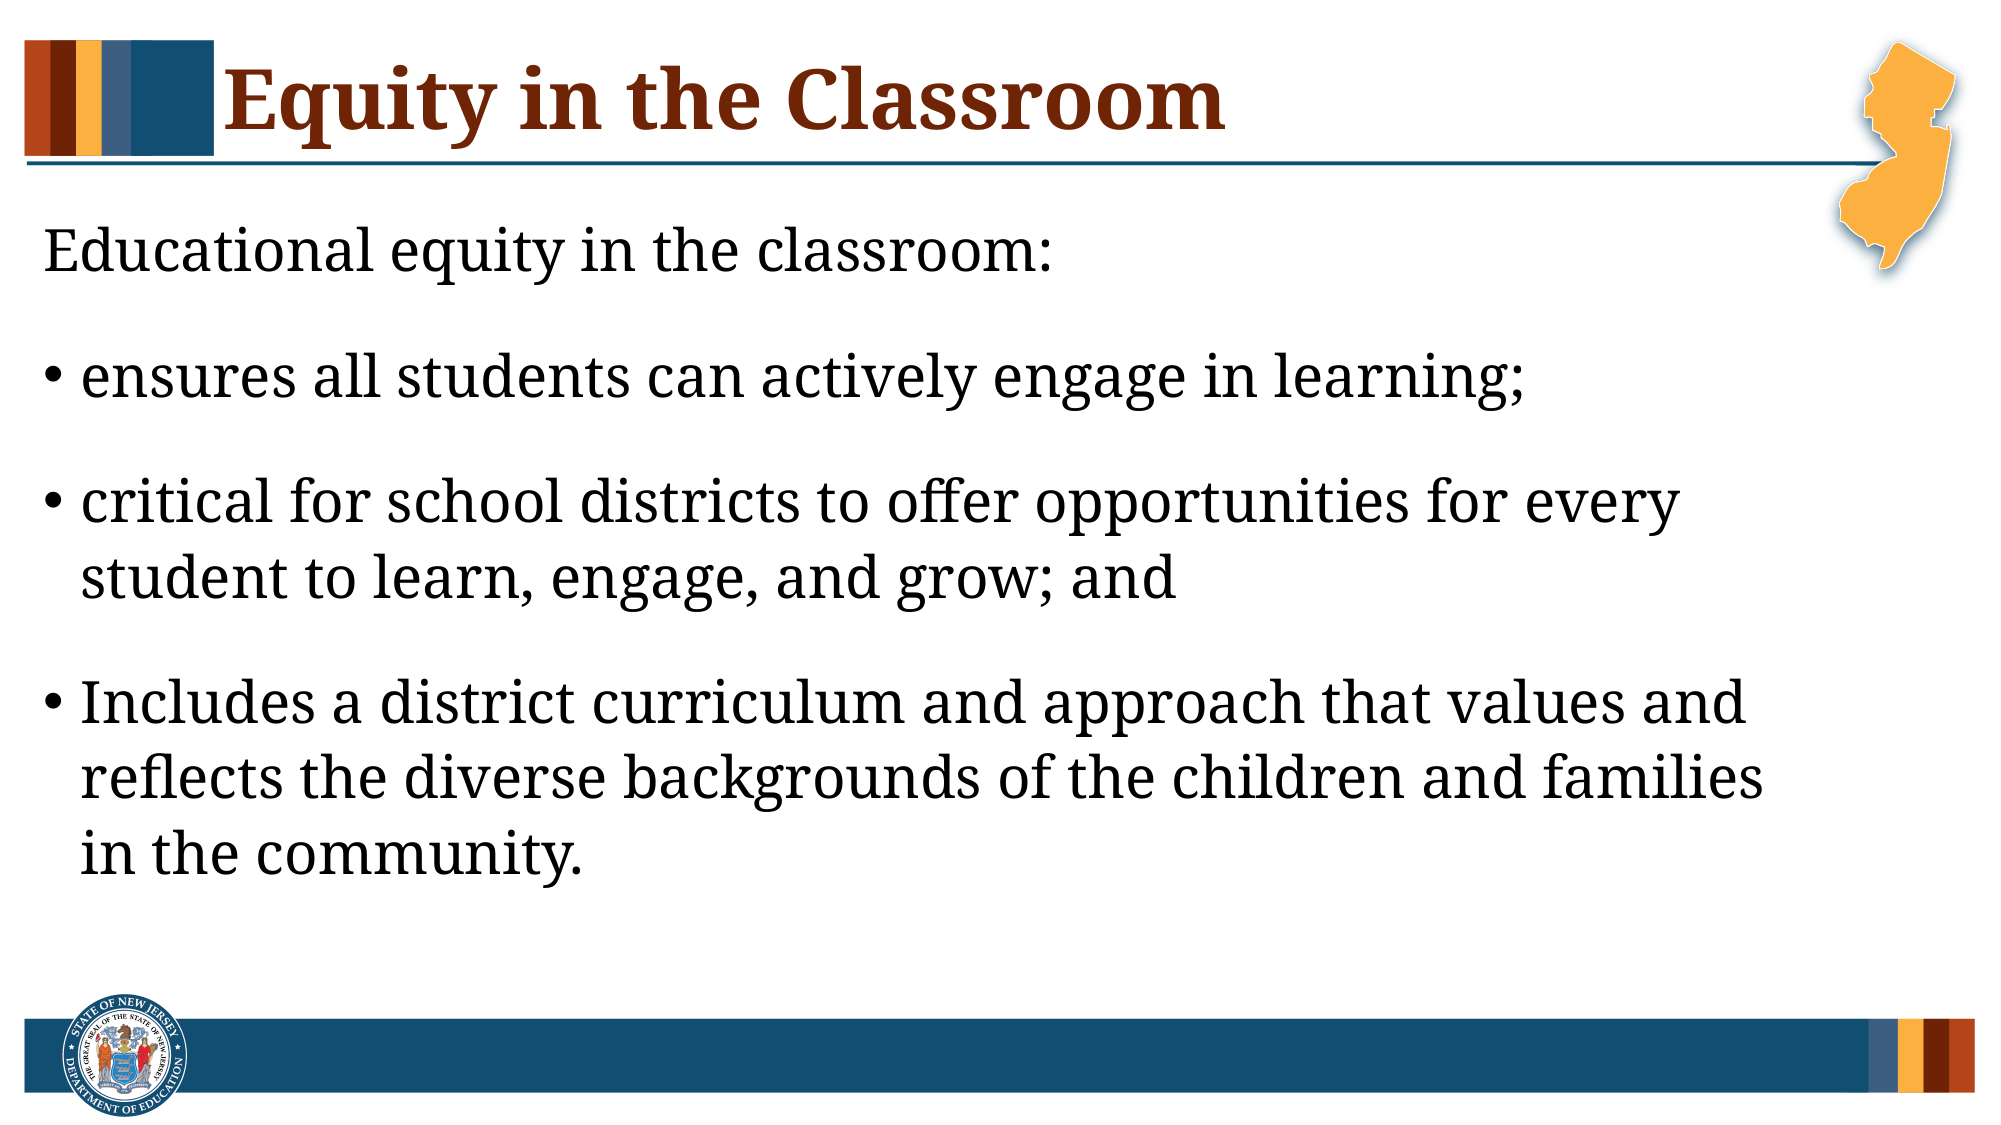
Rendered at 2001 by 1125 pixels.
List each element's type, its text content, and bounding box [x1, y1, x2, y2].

title Equity in the Classroom [208, 50, 1865, 155]
picture [24, 992, 1975, 1119]
picture [24, 26, 1976, 295]
list Educational equity in the classroom: ensures all students can actively engage in learning; critical for school districts to offer opportunities for every student to learn, engage, and grow; and Includes a district curriculum and approach that values and reflects the diverse backgrounds of the children and families in the community. [28, 200, 1972, 989]
